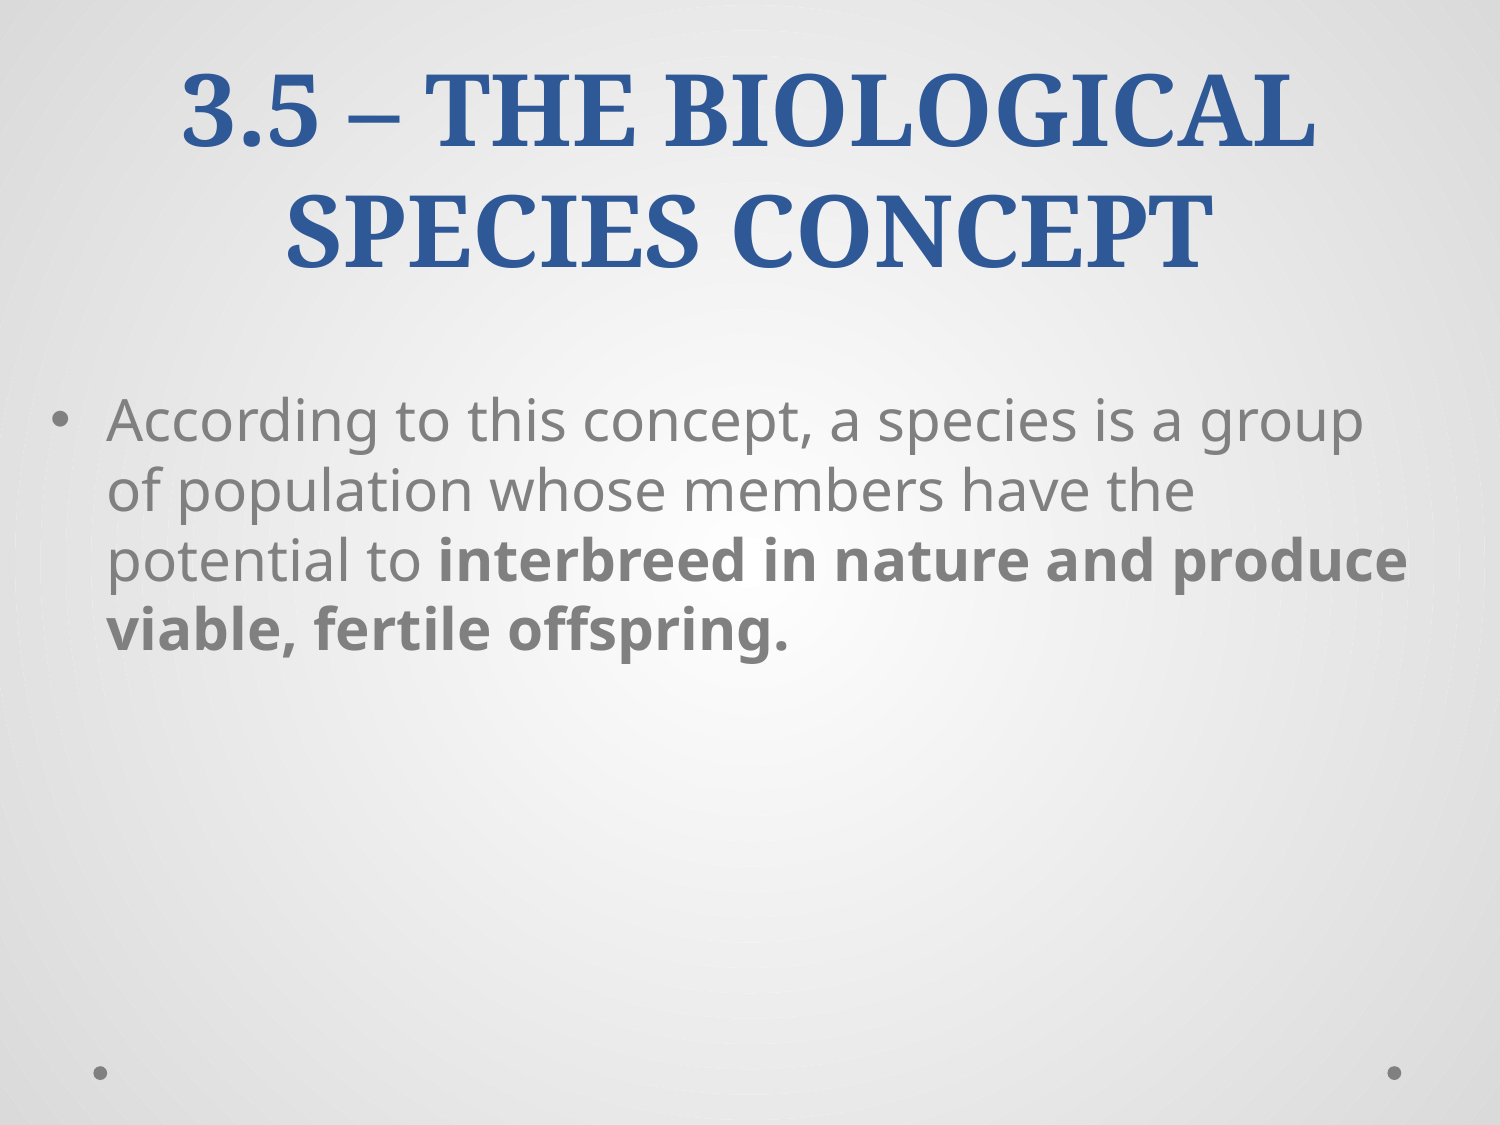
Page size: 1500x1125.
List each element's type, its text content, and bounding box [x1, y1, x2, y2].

list According to this concept, a species is a group of population whose members have the potential to interbreed in nature and produce viable, fertile offspring. [35, 375, 1450, 946]
title 3.5 – THE BIOLOGICAL SPECIES CONCEPT [0, 0, 1500, 295]
